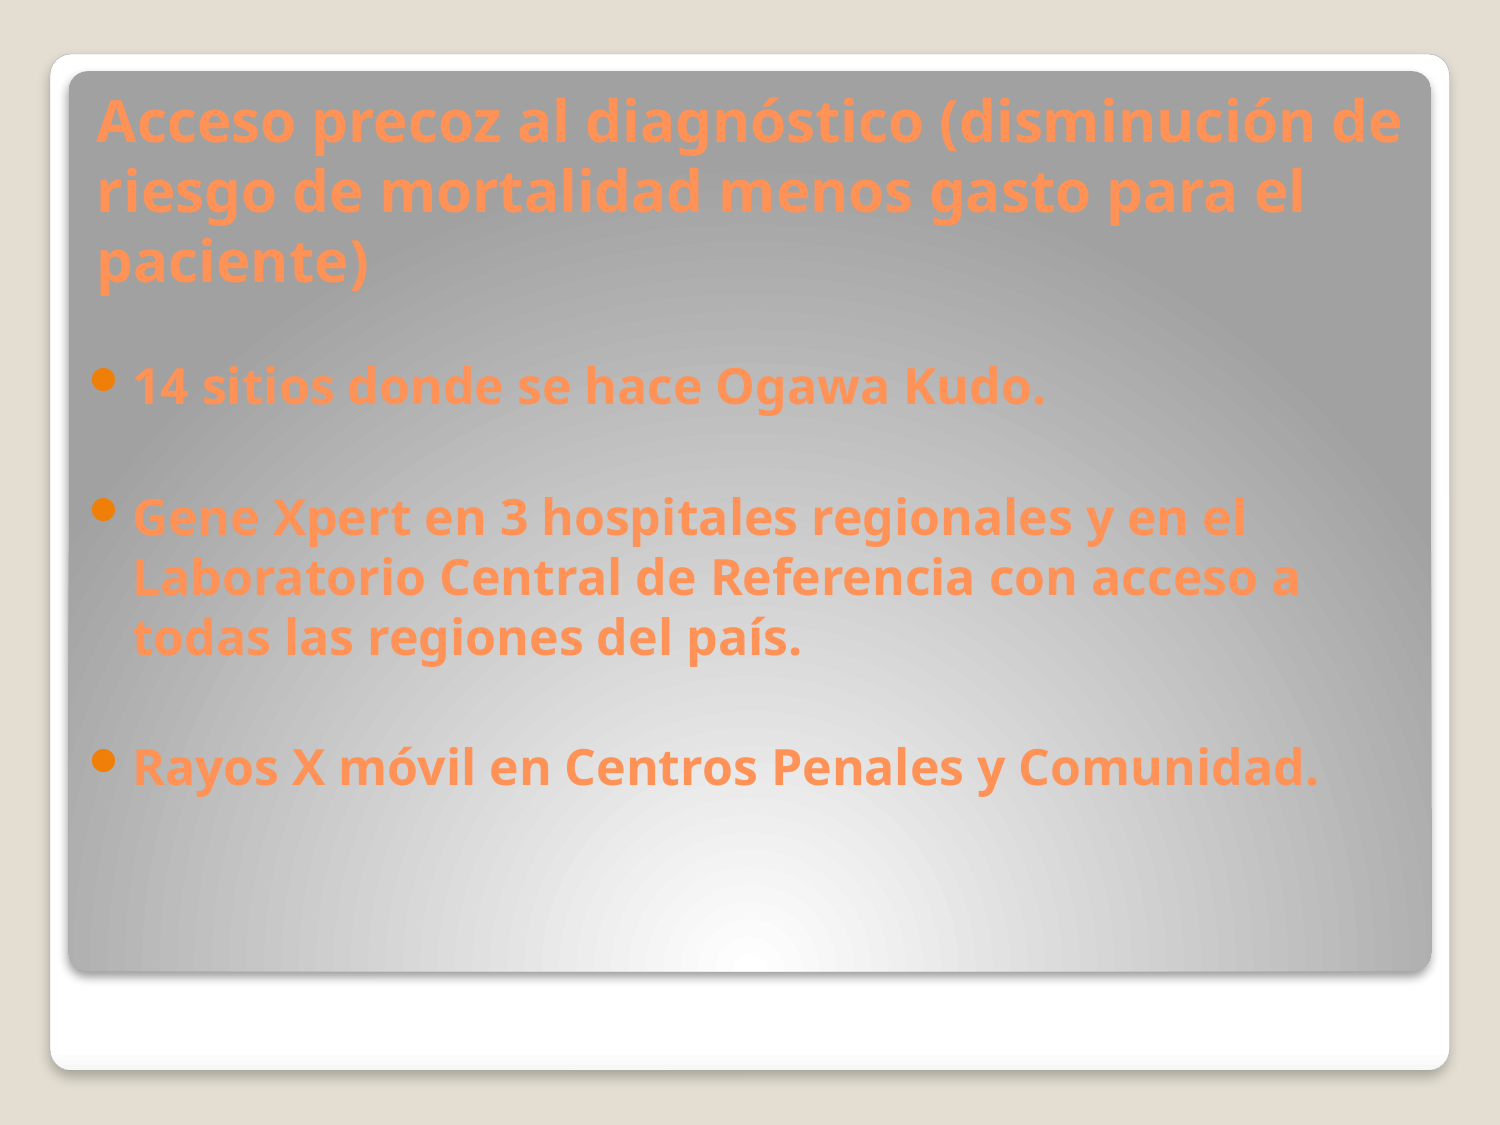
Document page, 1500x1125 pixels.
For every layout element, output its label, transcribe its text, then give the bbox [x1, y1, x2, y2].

title Acceso precoz al diagnóstico (disminución de riesgo de mortalidad menos gasto para el paciente) [82, 128, 1425, 302]
list 14 sitios donde se hace Ogawa Kudo. Gene Xpert en 3 hospitales regionales y en el Laboratorio Central de Referencia con acceso a todas las regiones del país. Rayos X móvil en Centros Penales y Comunidad. [58, 339, 1402, 1027]
